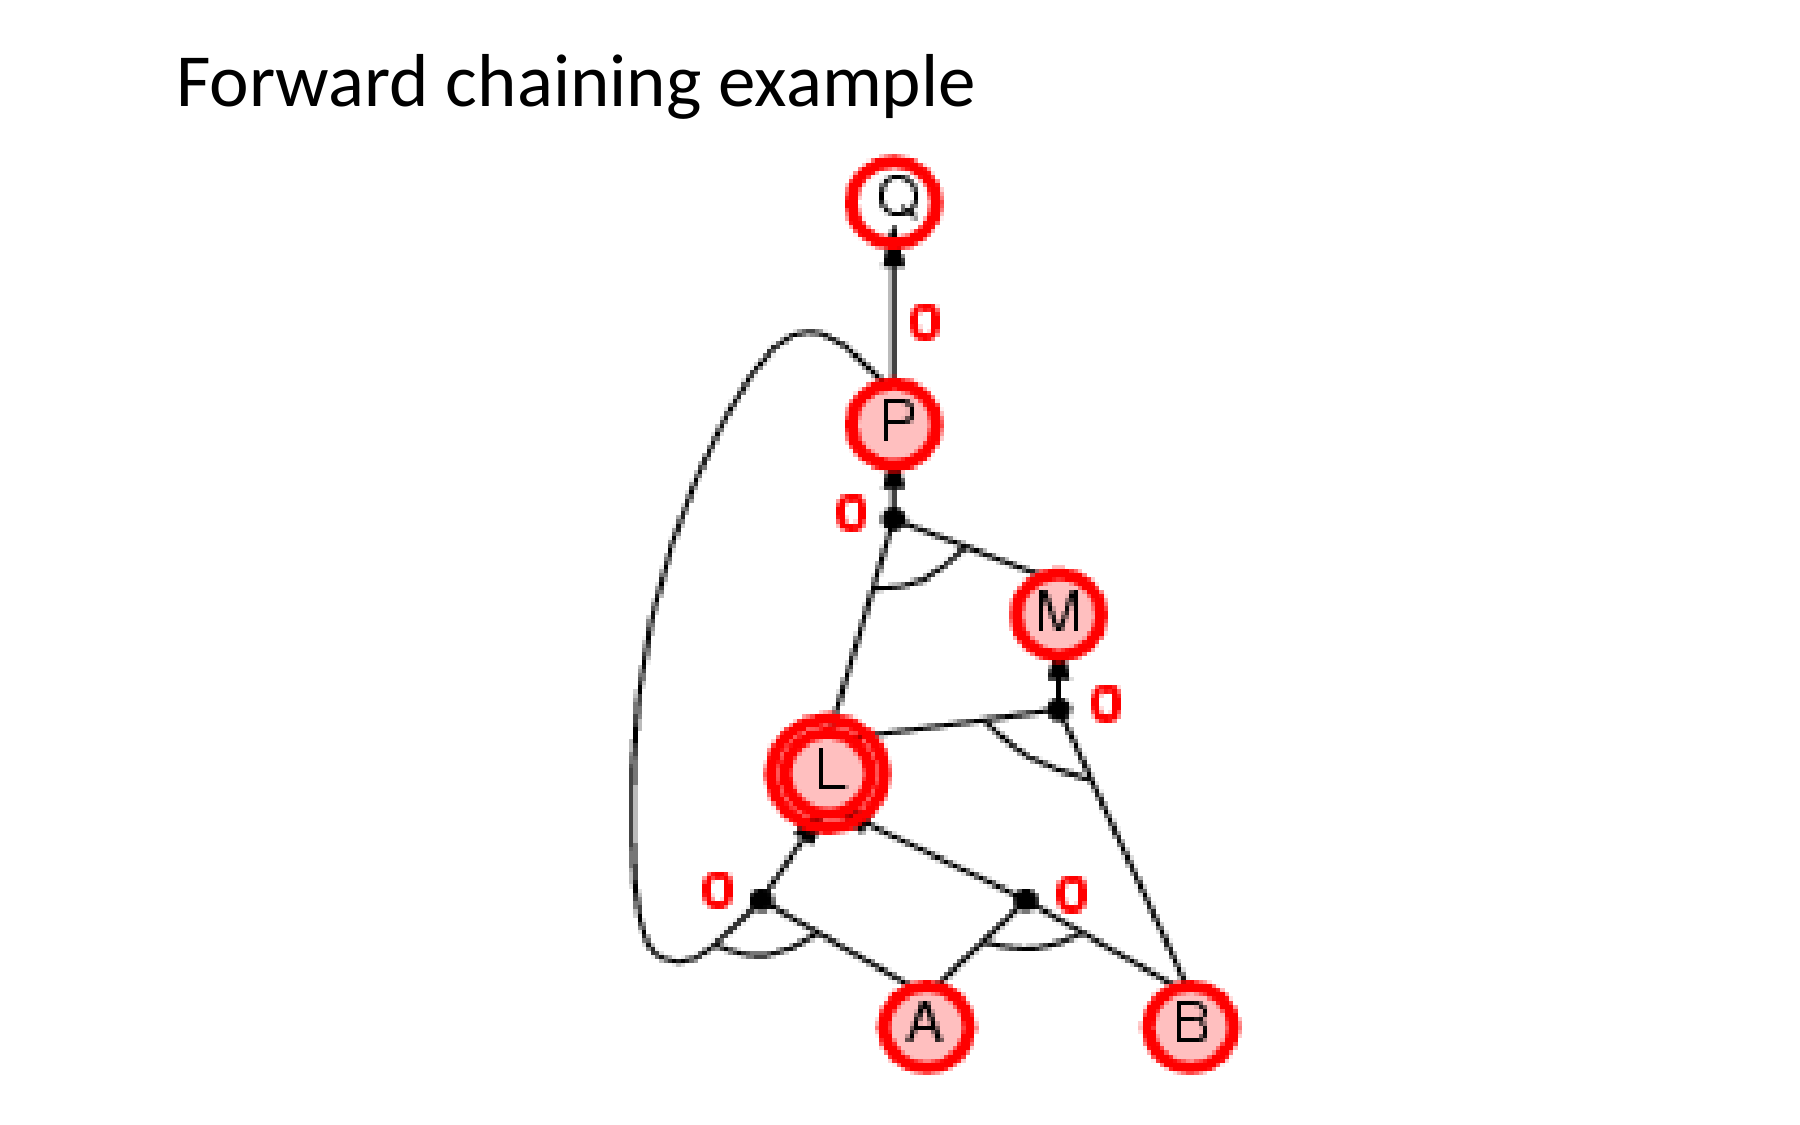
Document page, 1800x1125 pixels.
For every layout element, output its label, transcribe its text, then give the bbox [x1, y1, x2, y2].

picture [582, 134, 1264, 1109]
title Forward chaining example [161, 7, 1714, 156]
